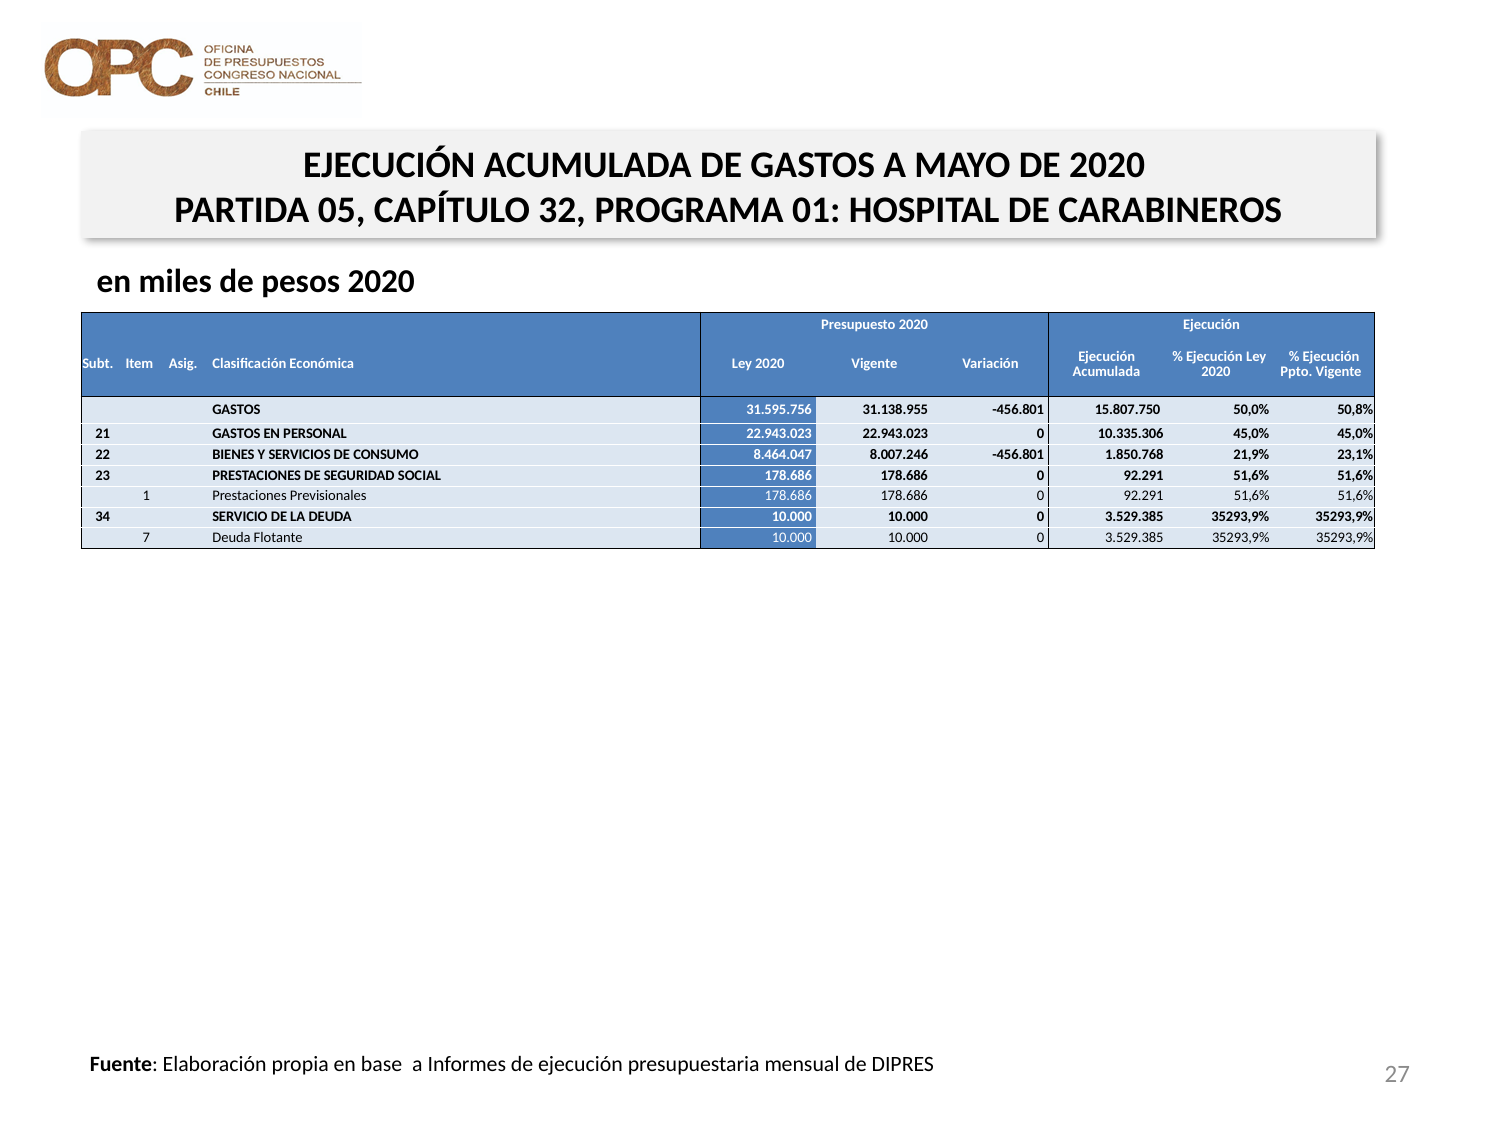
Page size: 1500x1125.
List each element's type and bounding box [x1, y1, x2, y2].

table_cell [1049, 466, 1374, 486]
table_cell [701, 508, 1048, 527]
table_cell [82, 466, 700, 486]
table_header [701, 313, 1048, 333]
table_cell [701, 528, 1048, 548]
table_cell [1049, 487, 1374, 507]
slide_number [1074, 1042, 1425, 1103]
table_cell [82, 445, 700, 465]
table_cell [701, 445, 1048, 465]
table_cell [1049, 333, 1374, 396]
table_cell [82, 333, 700, 396]
table_cell [701, 424, 1048, 444]
table_cell [1049, 424, 1374, 444]
table_cell [701, 333, 1048, 396]
table_cell [701, 397, 1048, 423]
text_box [81, 252, 1425, 312]
table_cell [1049, 397, 1374, 423]
table_header [1049, 313, 1374, 333]
table_cell [82, 424, 700, 444]
table_cell [701, 466, 1048, 486]
table_header [82, 313, 700, 333]
table_cell [82, 528, 700, 548]
table_cell [1049, 528, 1374, 548]
table_cell [82, 508, 700, 527]
table_cell [1049, 508, 1374, 527]
text_box [81, 131, 1376, 238]
table_cell [701, 487, 1048, 507]
table_cell [1049, 445, 1374, 465]
picture [41, 22, 362, 118]
table_cell [82, 487, 700, 507]
table_cell [82, 397, 700, 423]
